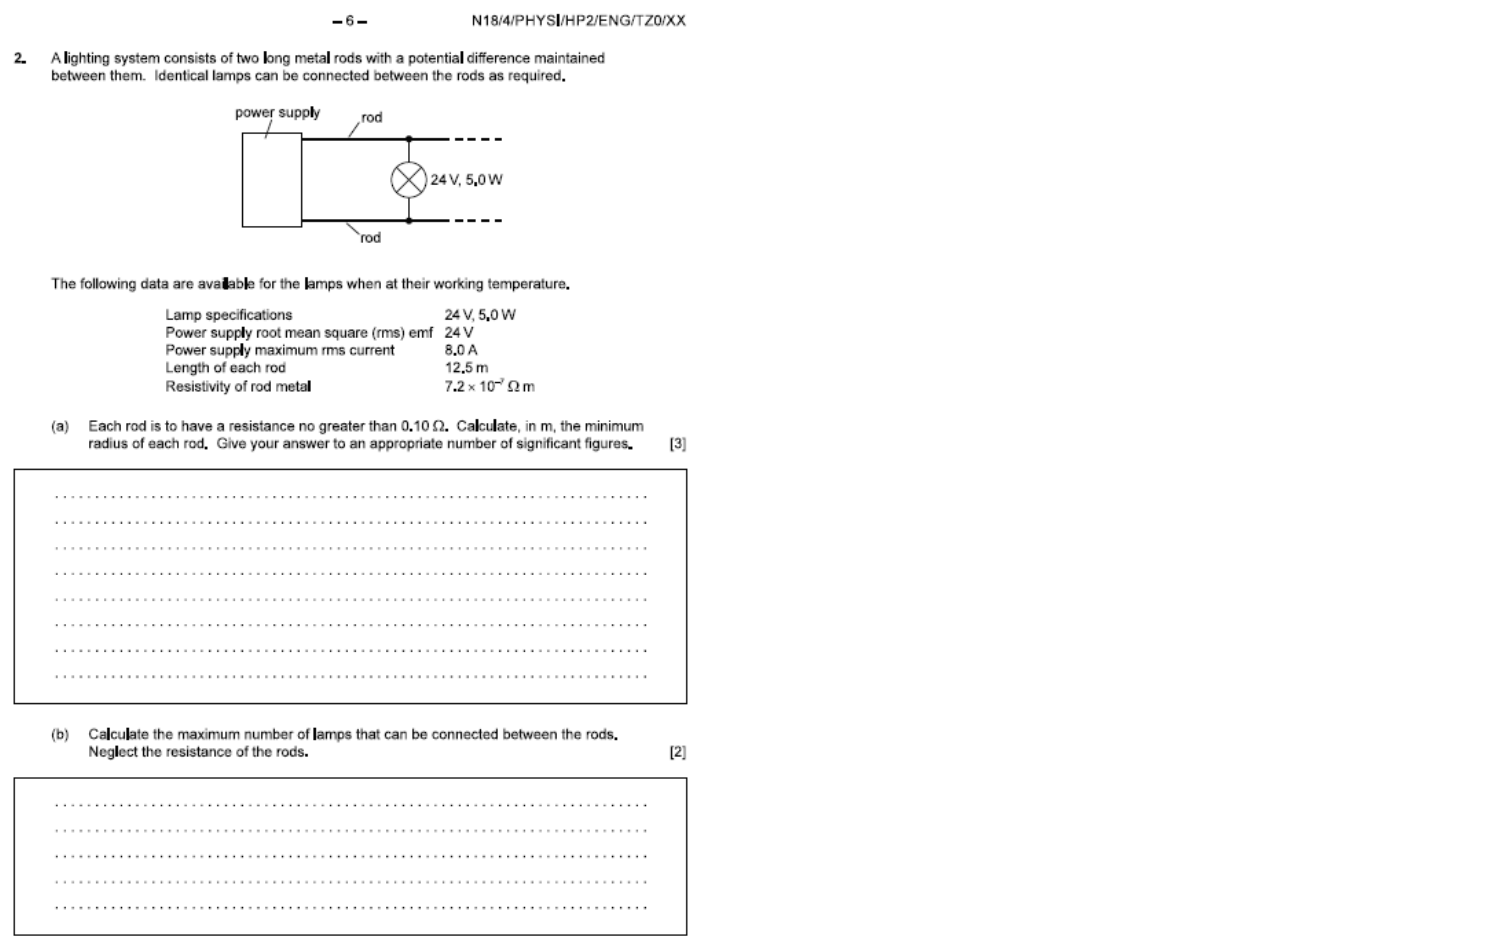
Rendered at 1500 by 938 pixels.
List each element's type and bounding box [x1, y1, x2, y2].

picture [0, 0, 701, 938]
